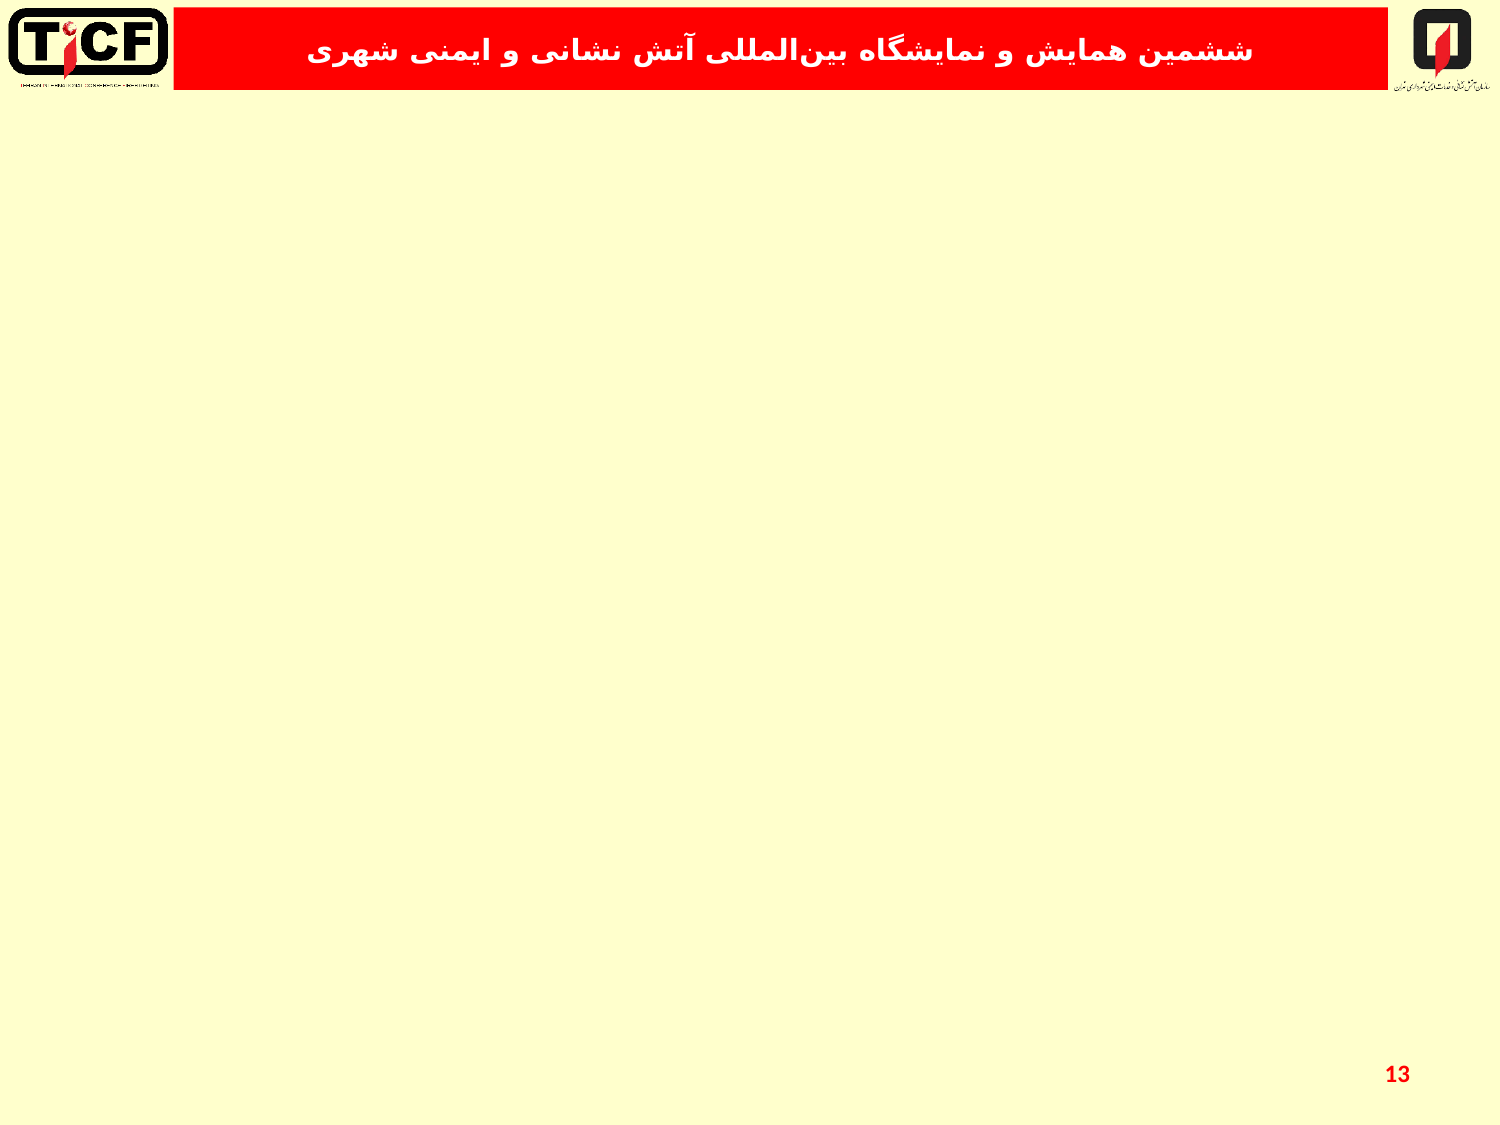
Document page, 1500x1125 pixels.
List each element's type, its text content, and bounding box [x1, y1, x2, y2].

title ششمین همایش و نمایشگاه بین‌المللی آتش نشانی و ایمنی شهری [180, 7, 1336, 90]
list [1341, 0, 1500, 104]
picture [0, 0, 175, 93]
slide_number 13 [1074, 1042, 1425, 1103]
